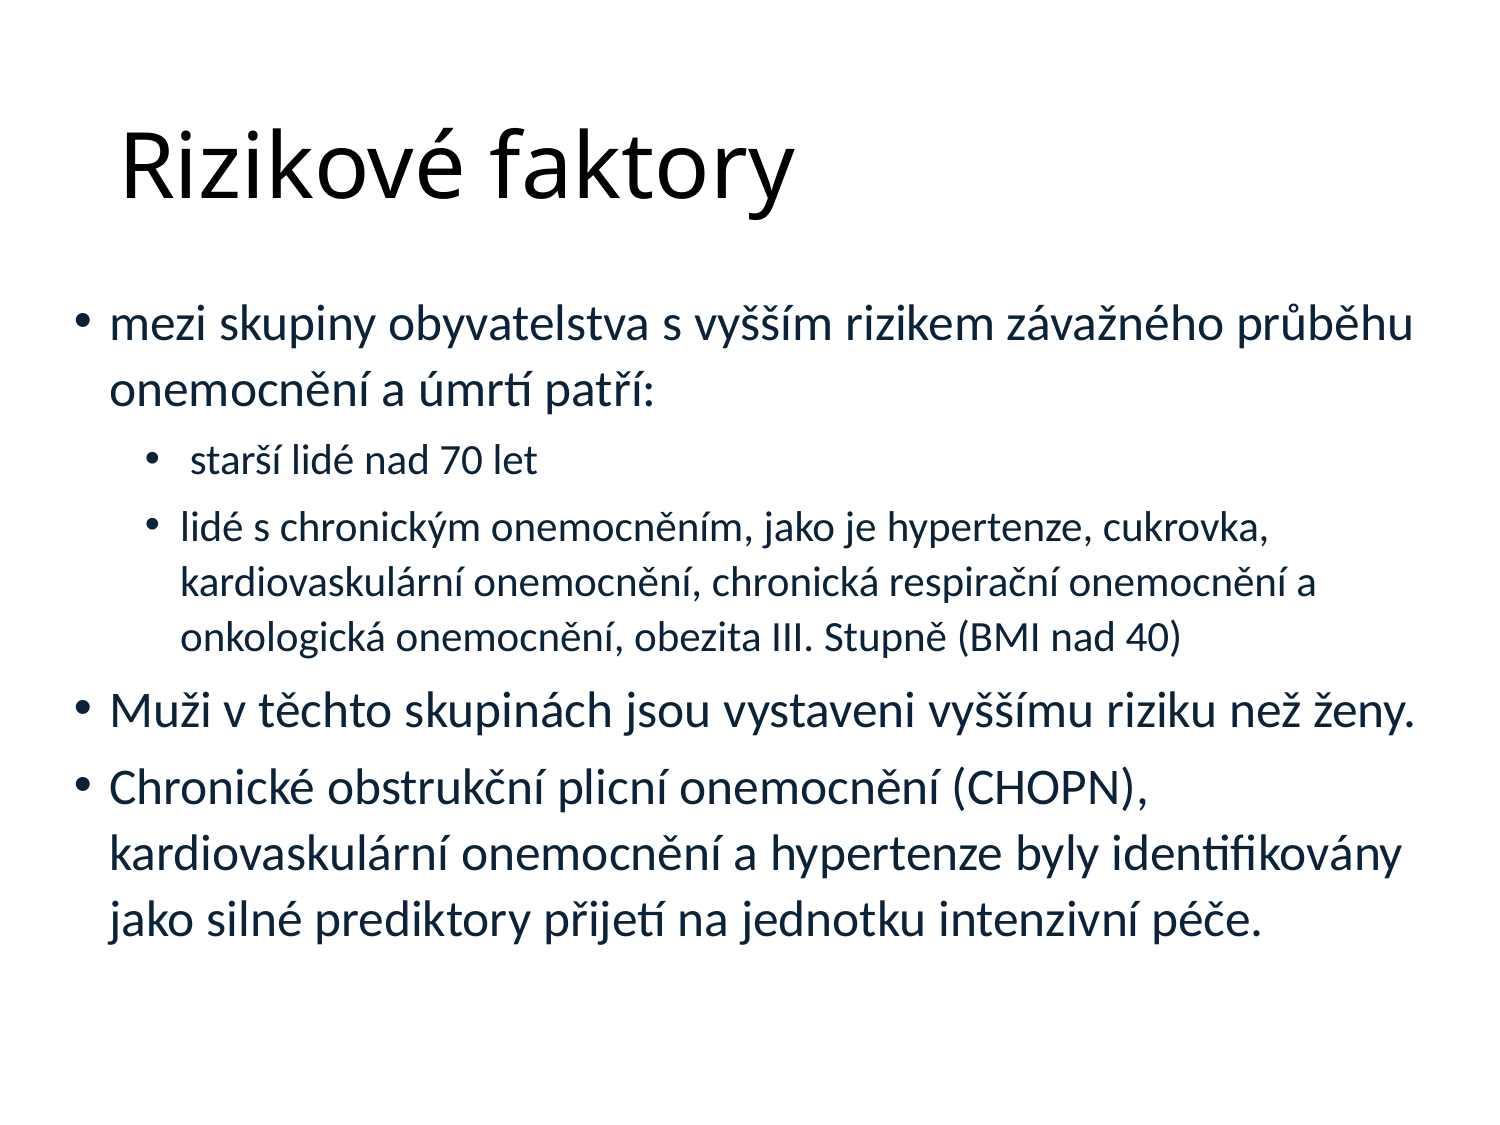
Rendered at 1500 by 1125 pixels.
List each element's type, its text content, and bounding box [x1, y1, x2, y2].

title Rizikové faktory [103, 59, 1397, 277]
list mezi skupiny obyvatelstva s vyšším rizikem závažného průběhu onemocnění a úmrtí patří: starší lidé nad 70 let lidé s chronickým onemocněním, jako je hypertenze, cukrovka, kardiovaskulární onemocnění, chronická respirační onemocnění a onkologická onemocnění, obezita III. Stupně (BMI nad 40) Muži v těchto skupinách jsou vystaveni vyššímu riziku než ženy. Chronické obstrukční plicní onemocnění (CHOPN), kardiovaskulární onemocnění a hypertenze byly identifikovány jako silné prediktory přijetí na jednotku intenzivní péče. [58, 277, 1440, 1066]
